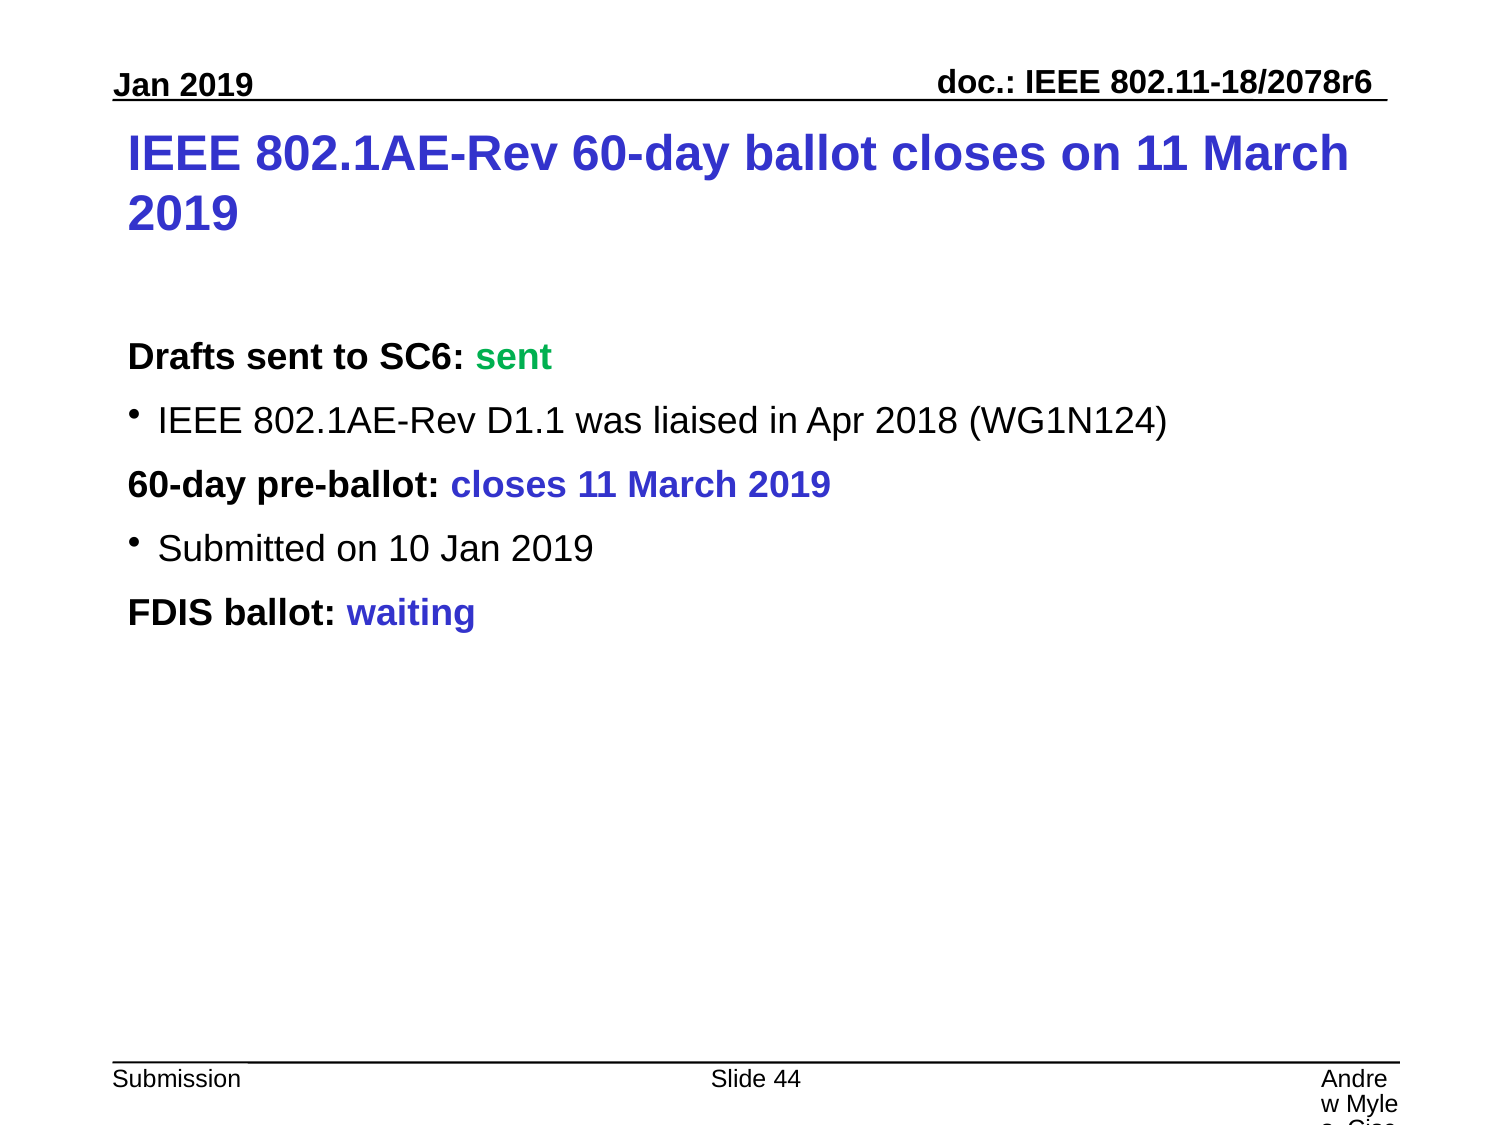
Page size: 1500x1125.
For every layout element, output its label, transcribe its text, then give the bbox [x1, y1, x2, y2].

list Drafts sent to SC6: sent IEEE 802.1AE-Rev D1.1 was liaised in Apr 2018 (WG1N124) 60-day pre-ballot: closes 11 March 2019 Submitted on 10 Jan 2019 FDIS ballot: waiting [112, 324, 1388, 1000]
slide_number Slide 44 [709, 1061, 803, 1093]
footer Andrew Myles, Cisco [1320, 1061, 1402, 1093]
title IEEE 802.1AE-Rev 60-day ballot closes on 11 March 2019 [112, 112, 1388, 288]
